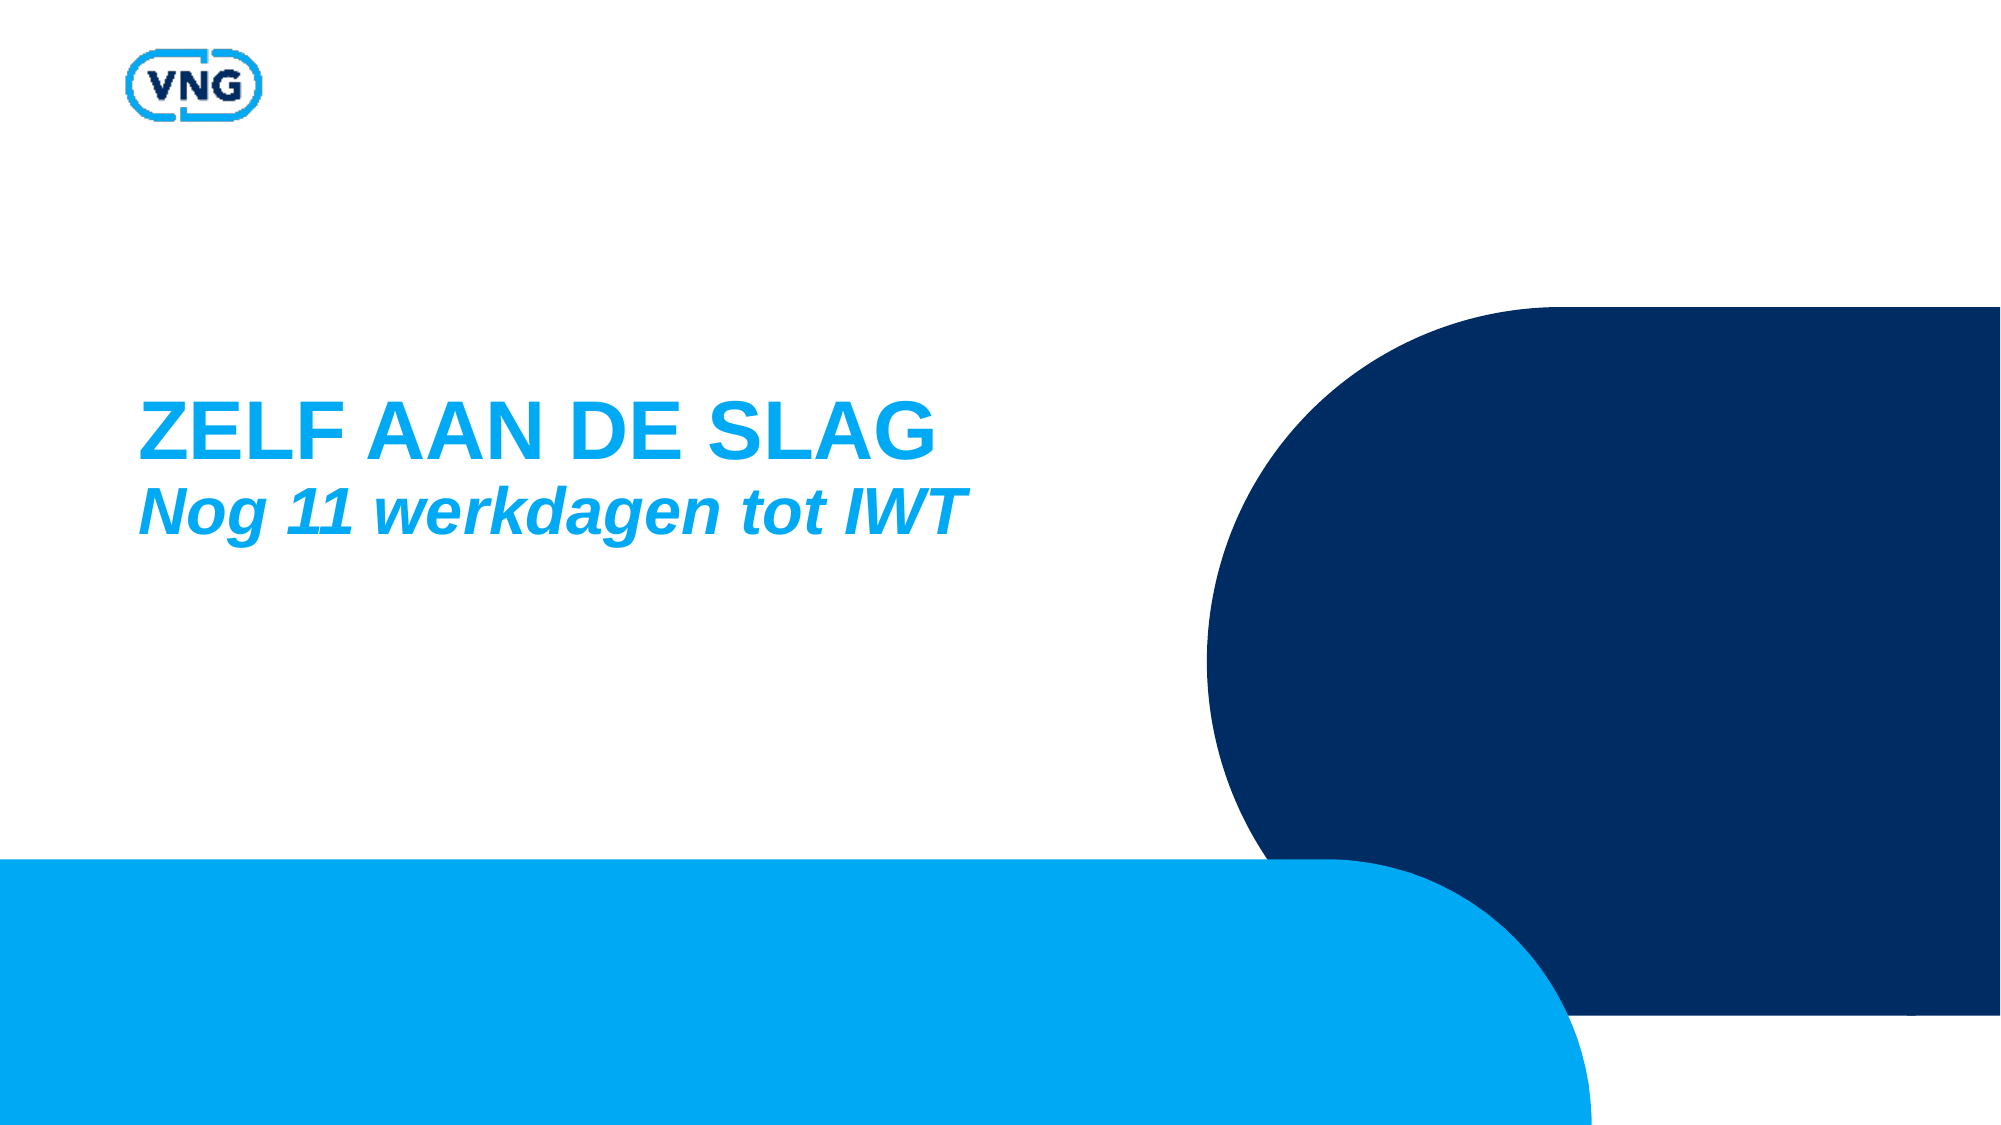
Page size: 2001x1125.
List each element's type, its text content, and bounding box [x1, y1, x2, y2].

picture [79, 0, 433, 202]
title ZELF AAN DE SLAG Nog 11 werkdagen tot IWT [138, 387, 1500, 722]
